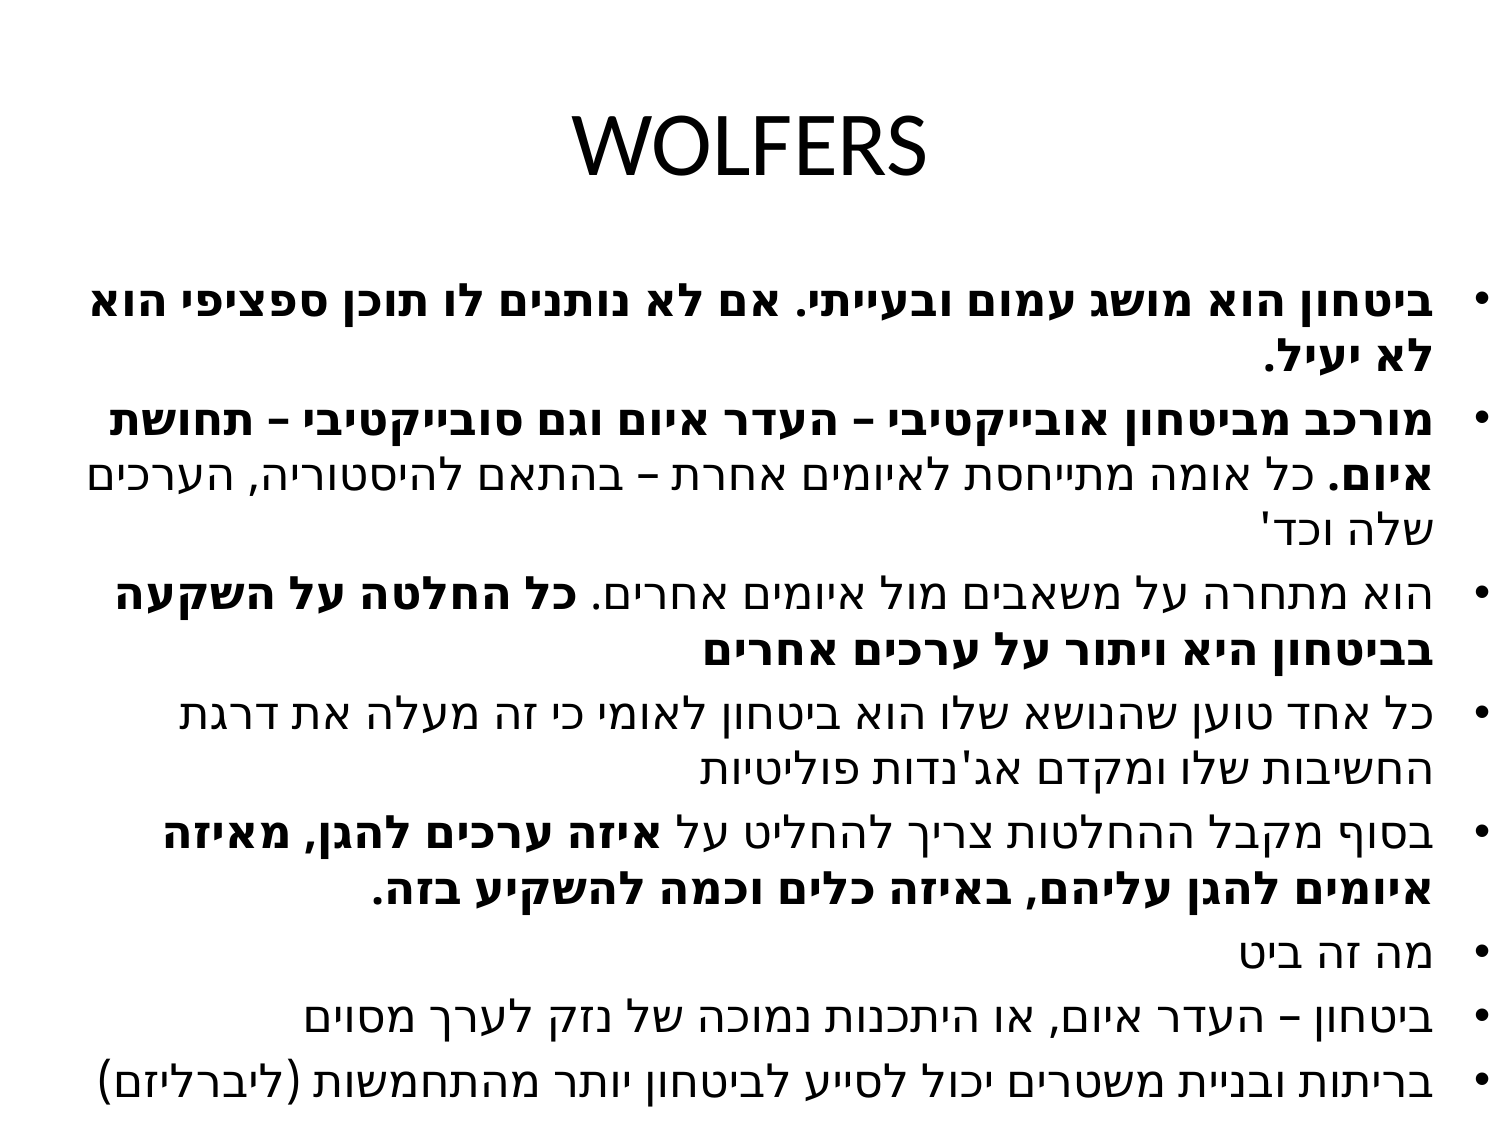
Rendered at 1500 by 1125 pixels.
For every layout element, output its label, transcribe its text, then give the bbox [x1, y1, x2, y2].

list ביטחון הוא מושג עמום ובעייתי. אם לא נותנים לו תוכן ספציפי הוא לא יעיל. מורכב מביטחון אובייקטיבי – העדר איום וגם סובייקטיבי – תחושת איום. כל אומה מתייחסת לאיומים אחרת – בהתאם להיסטוריה, הערכים שלה וכד' הוא מתחרה על משאבים מול איומים אחרים. כל החלטה על השקעה בביטחון היא ויתור על ערכים אחרים כל אחד טוען שהנושא שלו הוא ביטחון לאומי כי זה מעלה את דרגת החשיבות שלו ומקדם אג'נדות פוליטיות בסוף מקבל ההחלטות צריך להחליט על איזה ערכים להגן, מאיזה איומים להגן עליהם, באיזה כלים וכמה להשקיע בזה. מה זה ביט ביטחון – העדר איום, או היתכנות נמוכה של נזק לערך מסוים בריתות ובניית משטרים יכול לסייע לביטחון יותר מהתחמשות (ליברליזם) [0, 262, 1500, 1125]
title WOLFERS [75, 45, 1425, 233]
